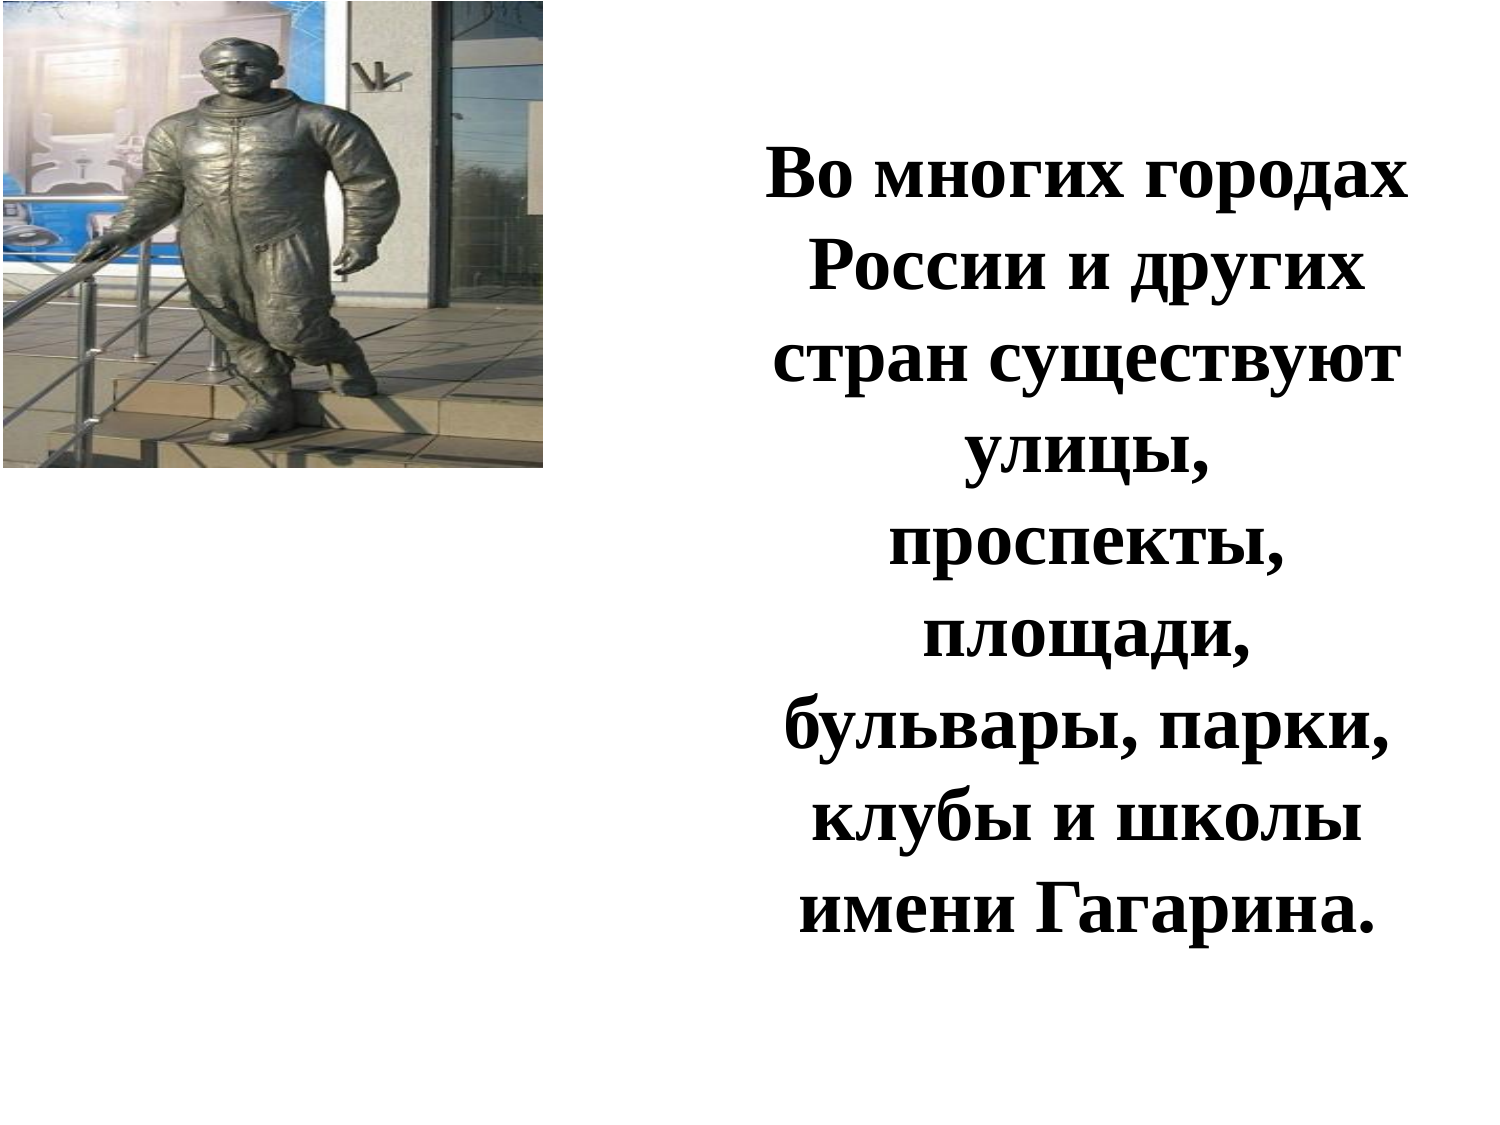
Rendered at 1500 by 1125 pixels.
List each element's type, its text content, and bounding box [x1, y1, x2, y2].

picture [0, 0, 543, 469]
title Во многих городах России и других стран существуют улицы, проспекты, площади, бульвары, парки, клубы и школы имени Гагарина. [749, 105, 1426, 1055]
